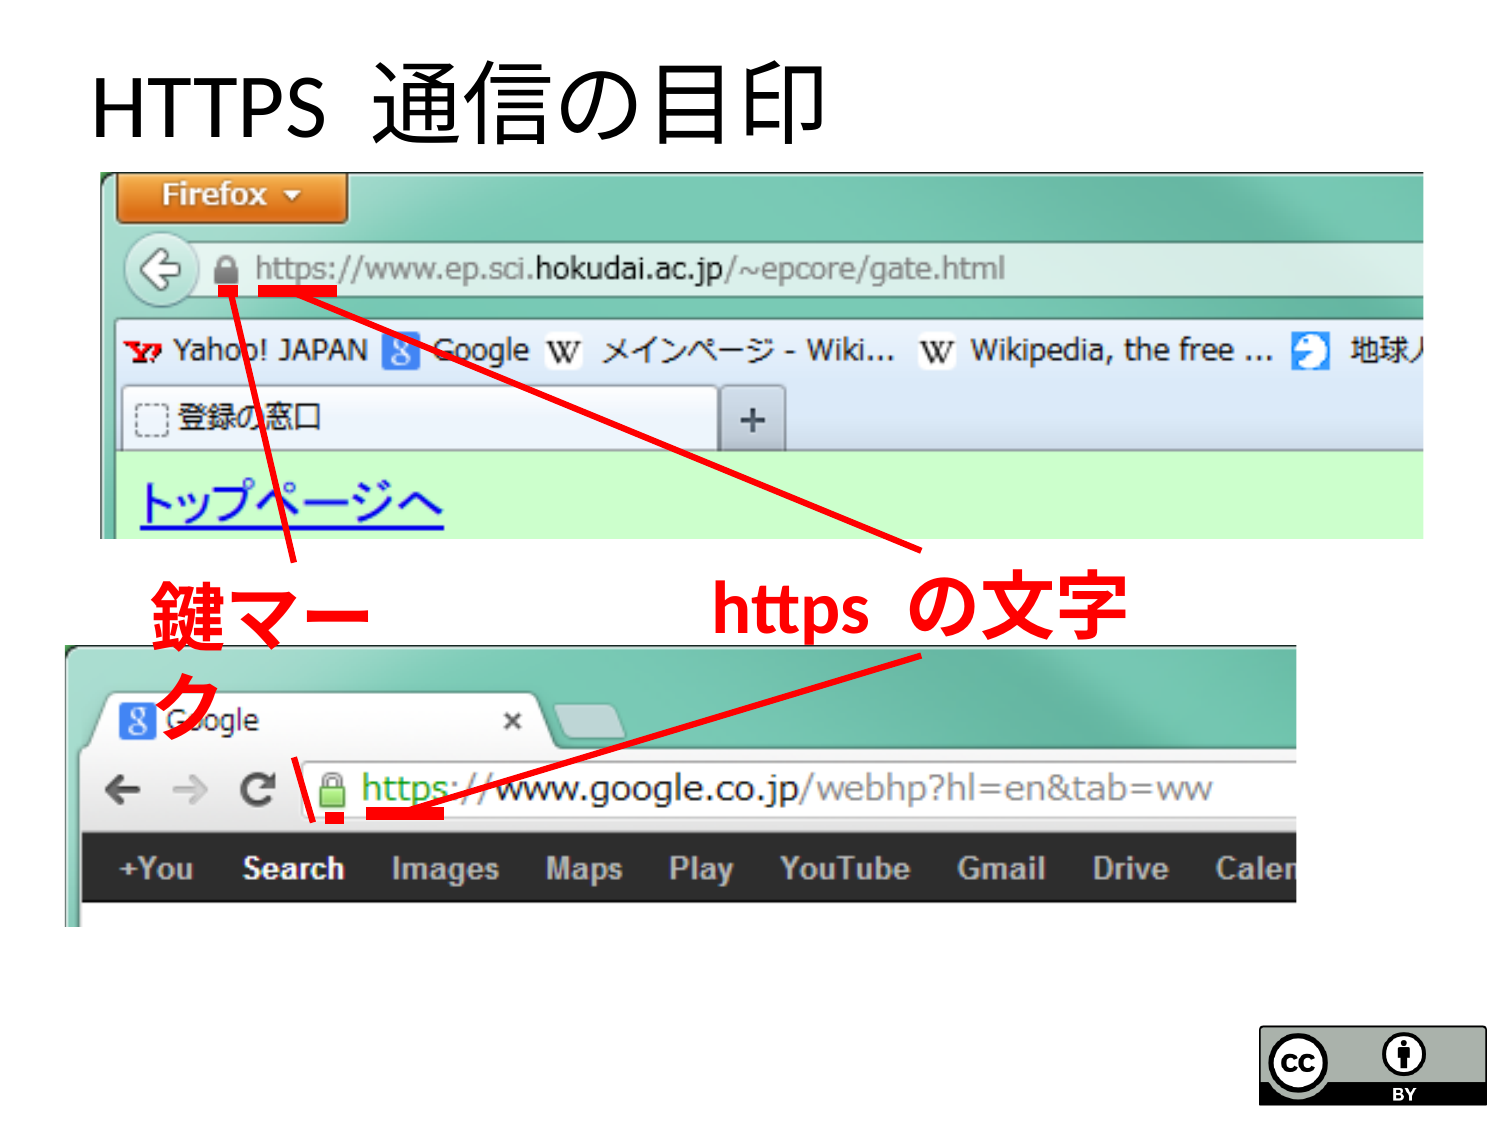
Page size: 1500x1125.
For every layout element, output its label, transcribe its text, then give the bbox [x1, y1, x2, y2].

title HTTPS 通信の目印 [75, 30, 1425, 171]
picture [1257, 1022, 1489, 1107]
text_box https の文字 [643, 550, 1199, 643]
picture [64, 645, 1297, 928]
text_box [229, 290, 295, 563]
text_box 鍵マーク [135, 562, 453, 643]
picture [100, 172, 1424, 540]
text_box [407, 656, 922, 811]
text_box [289, 290, 922, 551]
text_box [293, 668, 314, 823]
